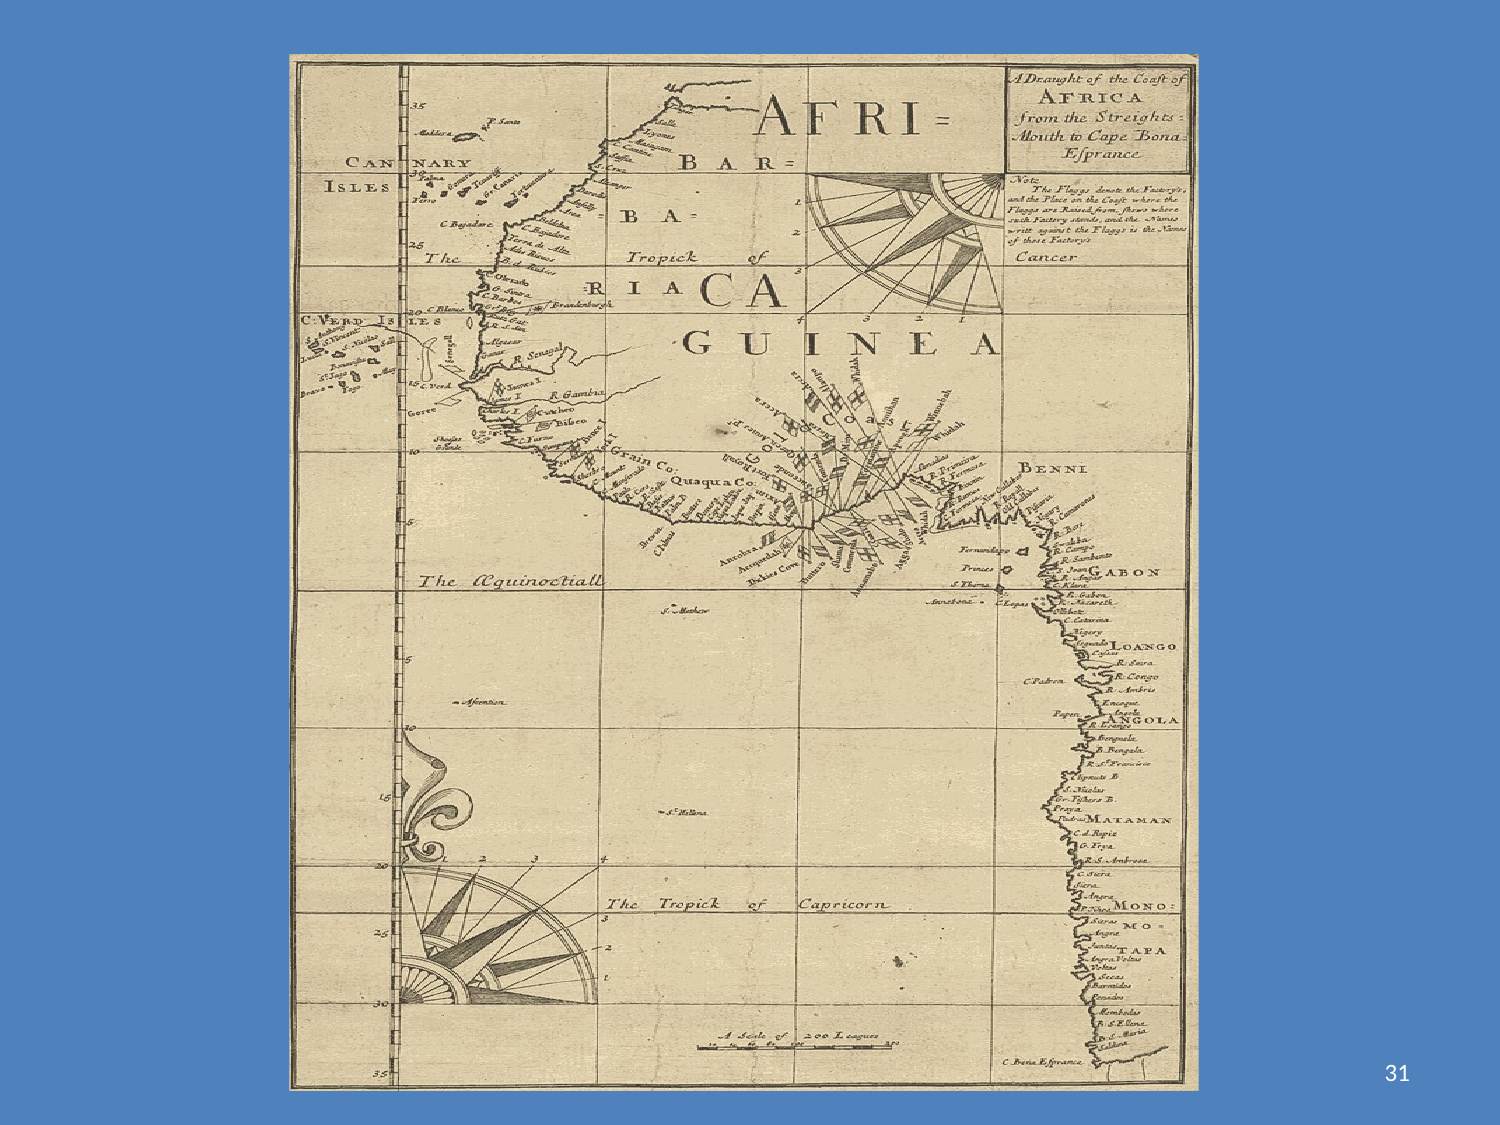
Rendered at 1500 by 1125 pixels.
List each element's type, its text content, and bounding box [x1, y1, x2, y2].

text_box [289, 54, 1199, 1091]
slide_number 31 [1378, 1060, 1417, 1125]
